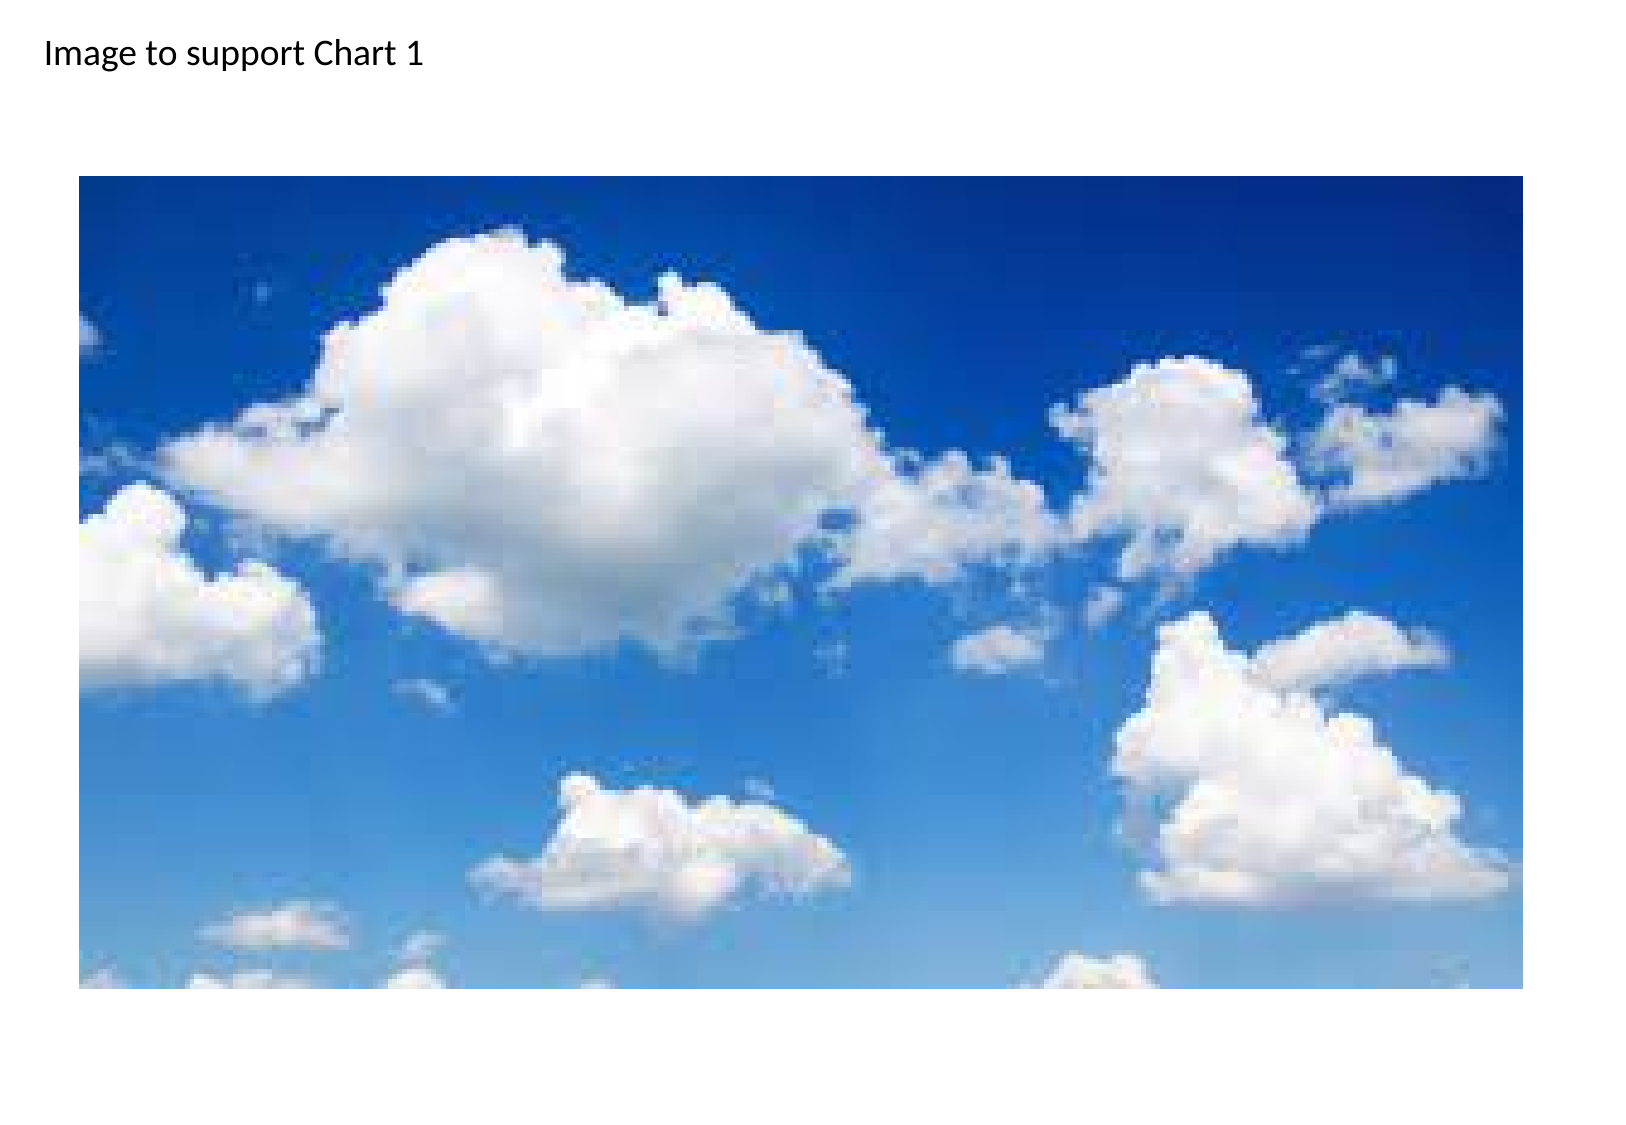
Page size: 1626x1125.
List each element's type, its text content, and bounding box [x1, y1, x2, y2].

text_box Image to support Chart 1 [25, 15, 444, 81]
picture [78, 176, 1524, 989]
